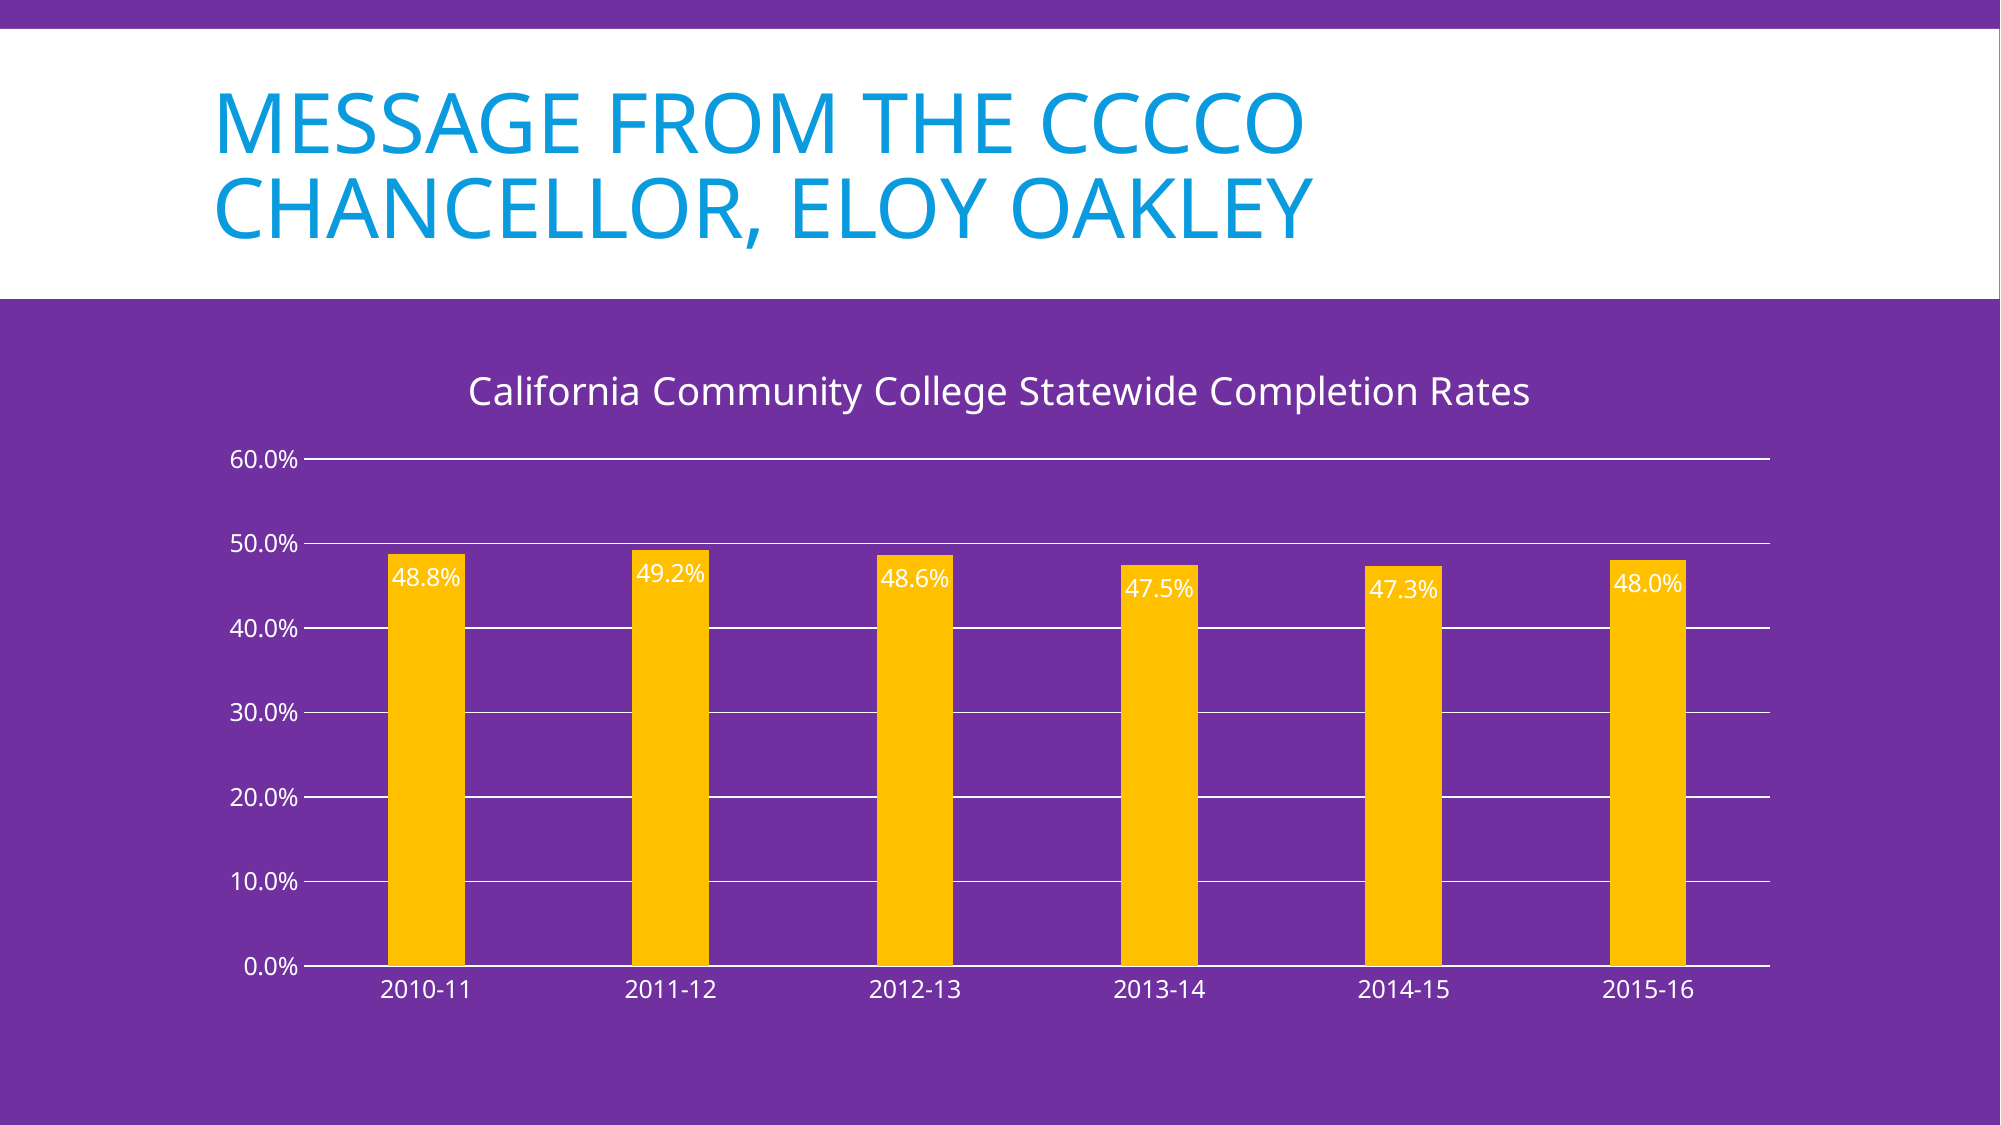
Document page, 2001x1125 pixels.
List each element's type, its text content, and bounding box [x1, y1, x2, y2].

chart [197, 329, 1803, 1021]
title Message from the CCCCO Chancellor, eloy oakley [197, 46, 1803, 295]
